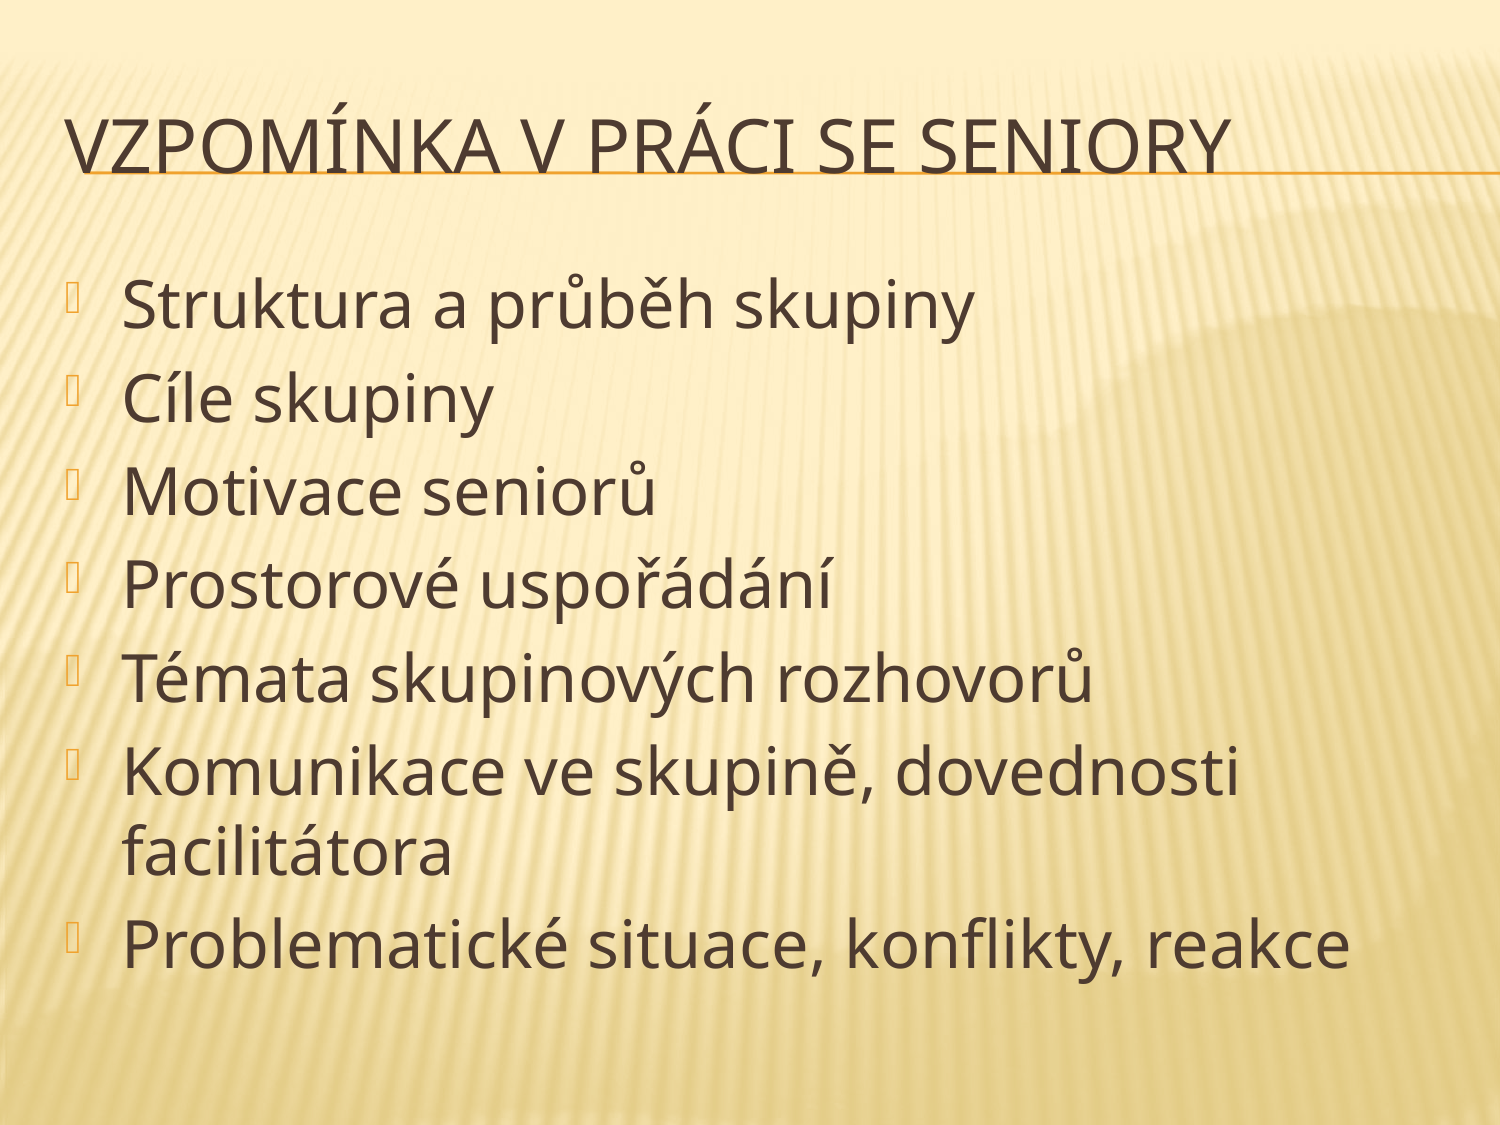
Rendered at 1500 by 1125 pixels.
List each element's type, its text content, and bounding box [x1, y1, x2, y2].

list Struktura a průběh skupiny Cíle skupiny Motivace seniorů Prostorové uspořádání Témata skupinových rozhovorů Komunikace ve skupině, dovednosti facilitátora Problematické situace, konflikty, reakce [50, 254, 1475, 998]
title Vzpomínka v práci se seniory [50, 75, 1475, 213]
